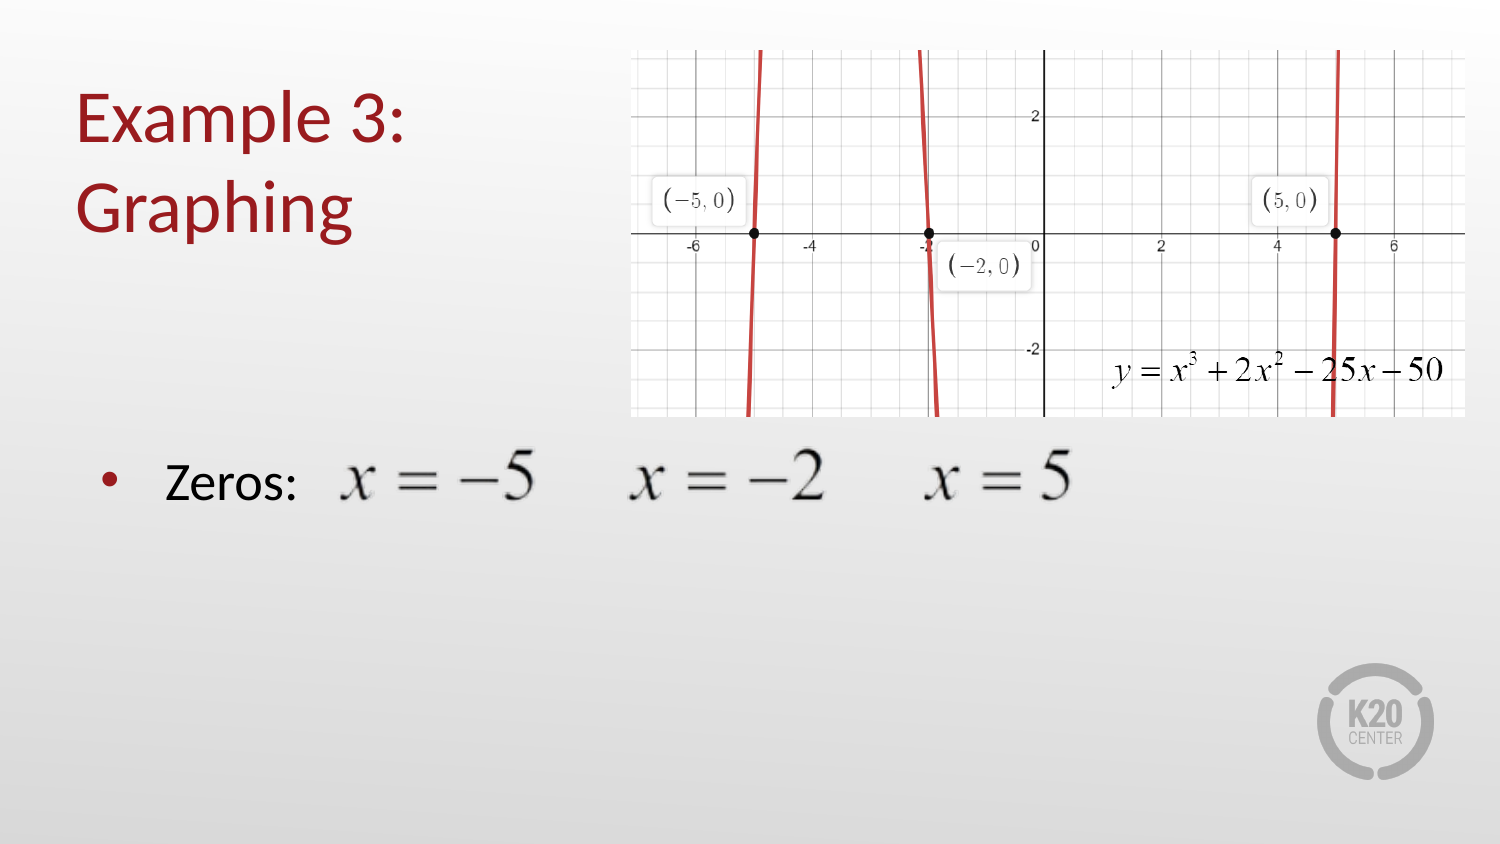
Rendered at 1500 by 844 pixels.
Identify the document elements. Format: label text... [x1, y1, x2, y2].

picture [631, 50, 1465, 417]
text_box [859, 697, 1500, 794]
title Example 3: Graphing [75, 50, 629, 338]
picture [1300, 646, 1451, 697]
picture [333, 428, 1129, 546]
list Zeros: [75, 338, 620, 808]
